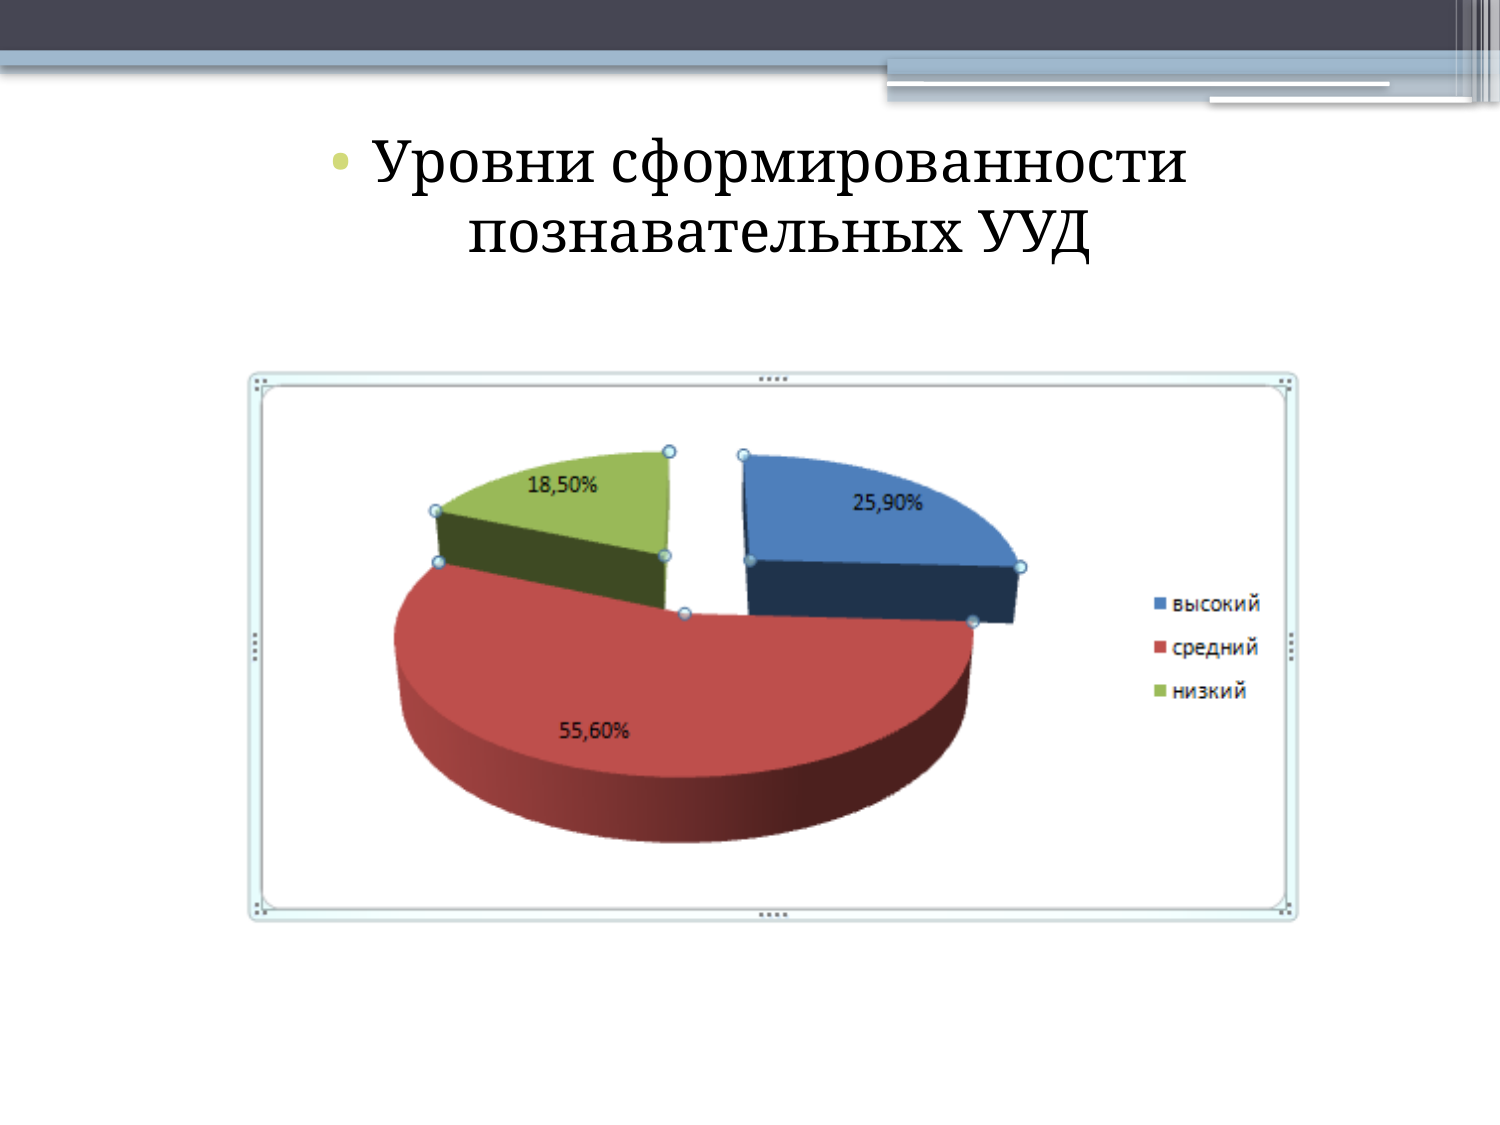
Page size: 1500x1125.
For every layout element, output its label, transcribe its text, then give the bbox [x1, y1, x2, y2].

list Уровни сформированности познавательных УУД [75, 117, 1425, 1079]
picture [194, 326, 1391, 936]
